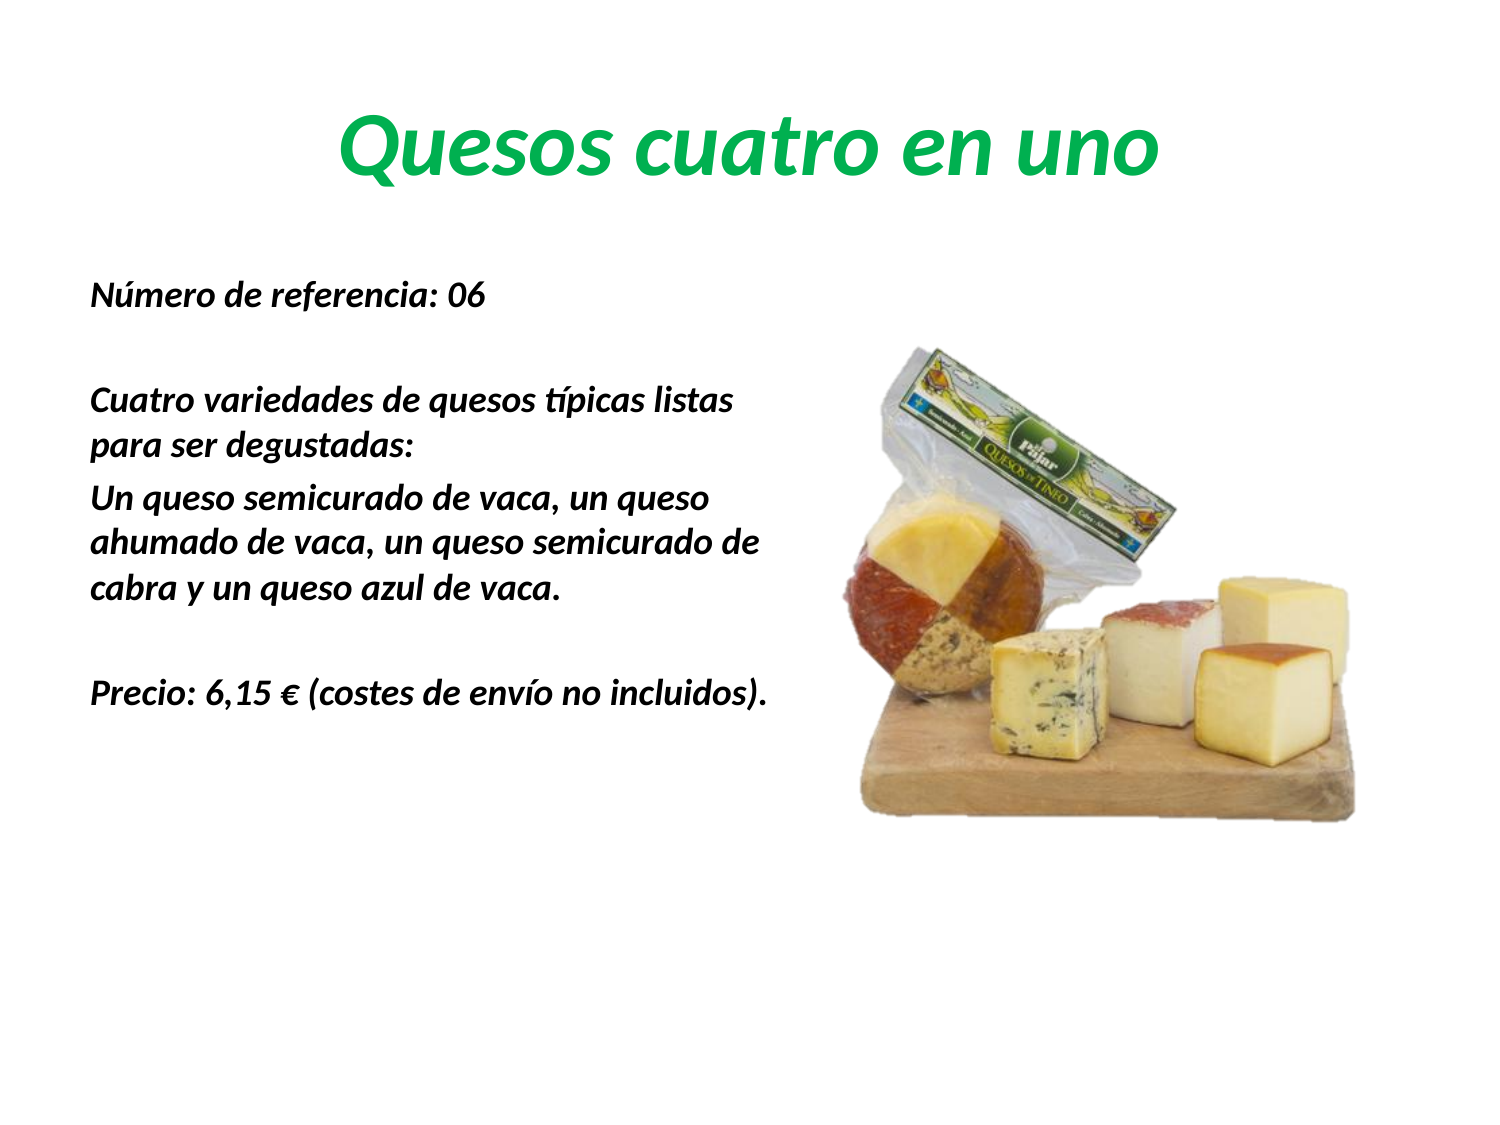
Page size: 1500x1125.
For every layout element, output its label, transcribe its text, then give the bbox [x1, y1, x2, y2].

list Número de referencia: 06 Cuatro variedades de quesos típicas listas para ser degustadas: Un queso semicurado de vaca, un queso ahumado de vaca, un queso semicurado de cabra y un queso azul de vaca. Precio: 6,15 € (costes de envío no incluidos). [75, 262, 786, 1005]
title Quesos cuatro en uno [75, 45, 1425, 233]
picture [749, 243, 1425, 918]
